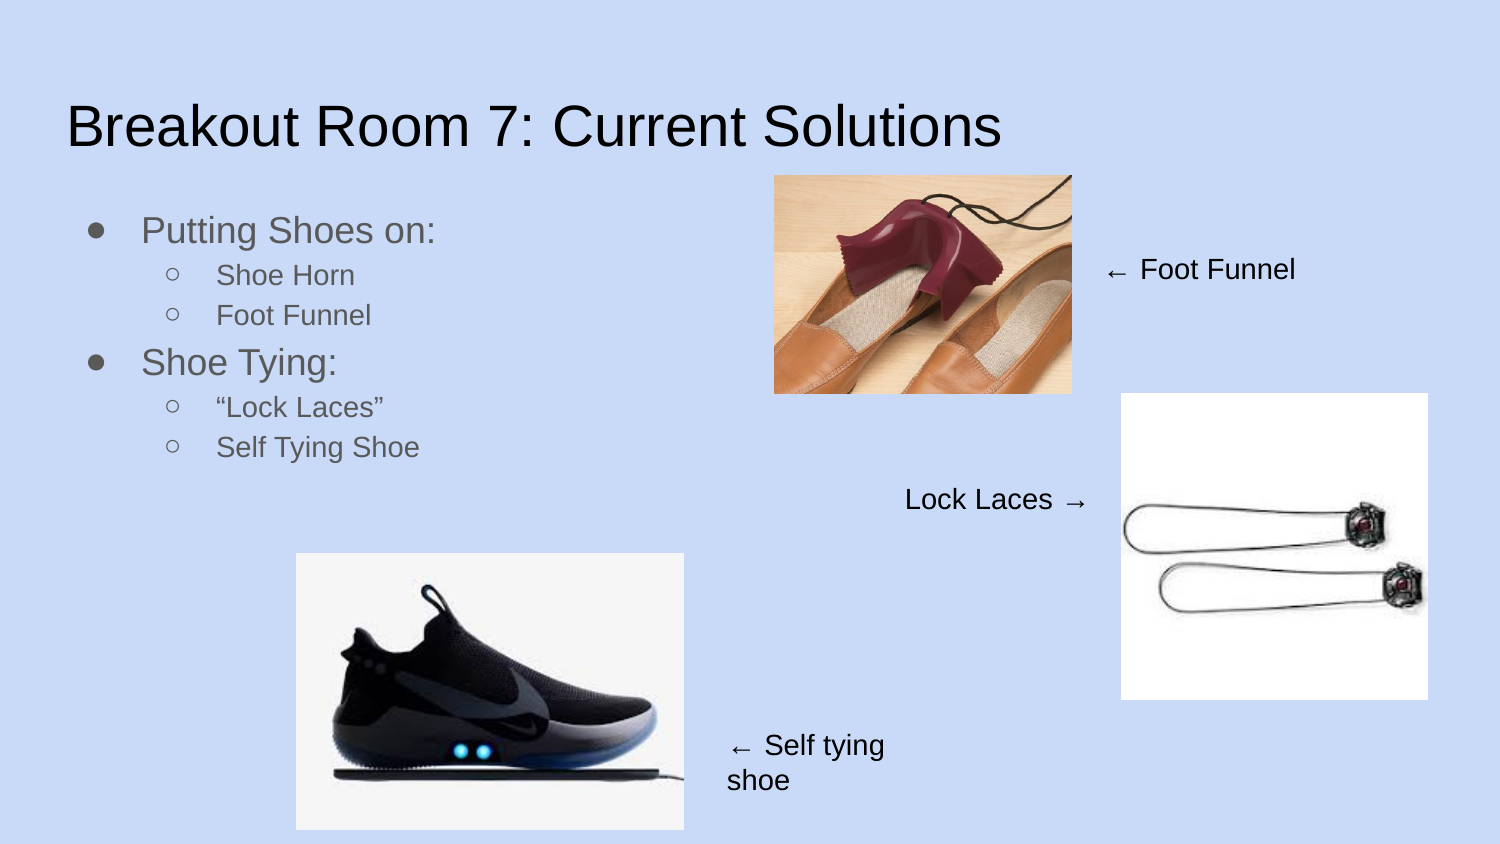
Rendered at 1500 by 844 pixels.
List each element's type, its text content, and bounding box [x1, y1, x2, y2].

picture [1120, 393, 1428, 701]
text_box Lock Laces → [889, 465, 1109, 547]
text_box ← Foot Funnel [1087, 235, 1348, 300]
list Putting Shoes on: Shoe Horn Foot Funnel Shoe Tying: “Lock Laces” Self Tying Shoe [51, 184, 750, 745]
text_box ← Self tying shoe [711, 711, 902, 806]
title Breakout Room 7: Current Solutions [51, 72, 1449, 167]
picture [296, 553, 684, 831]
picture [774, 175, 1072, 394]
